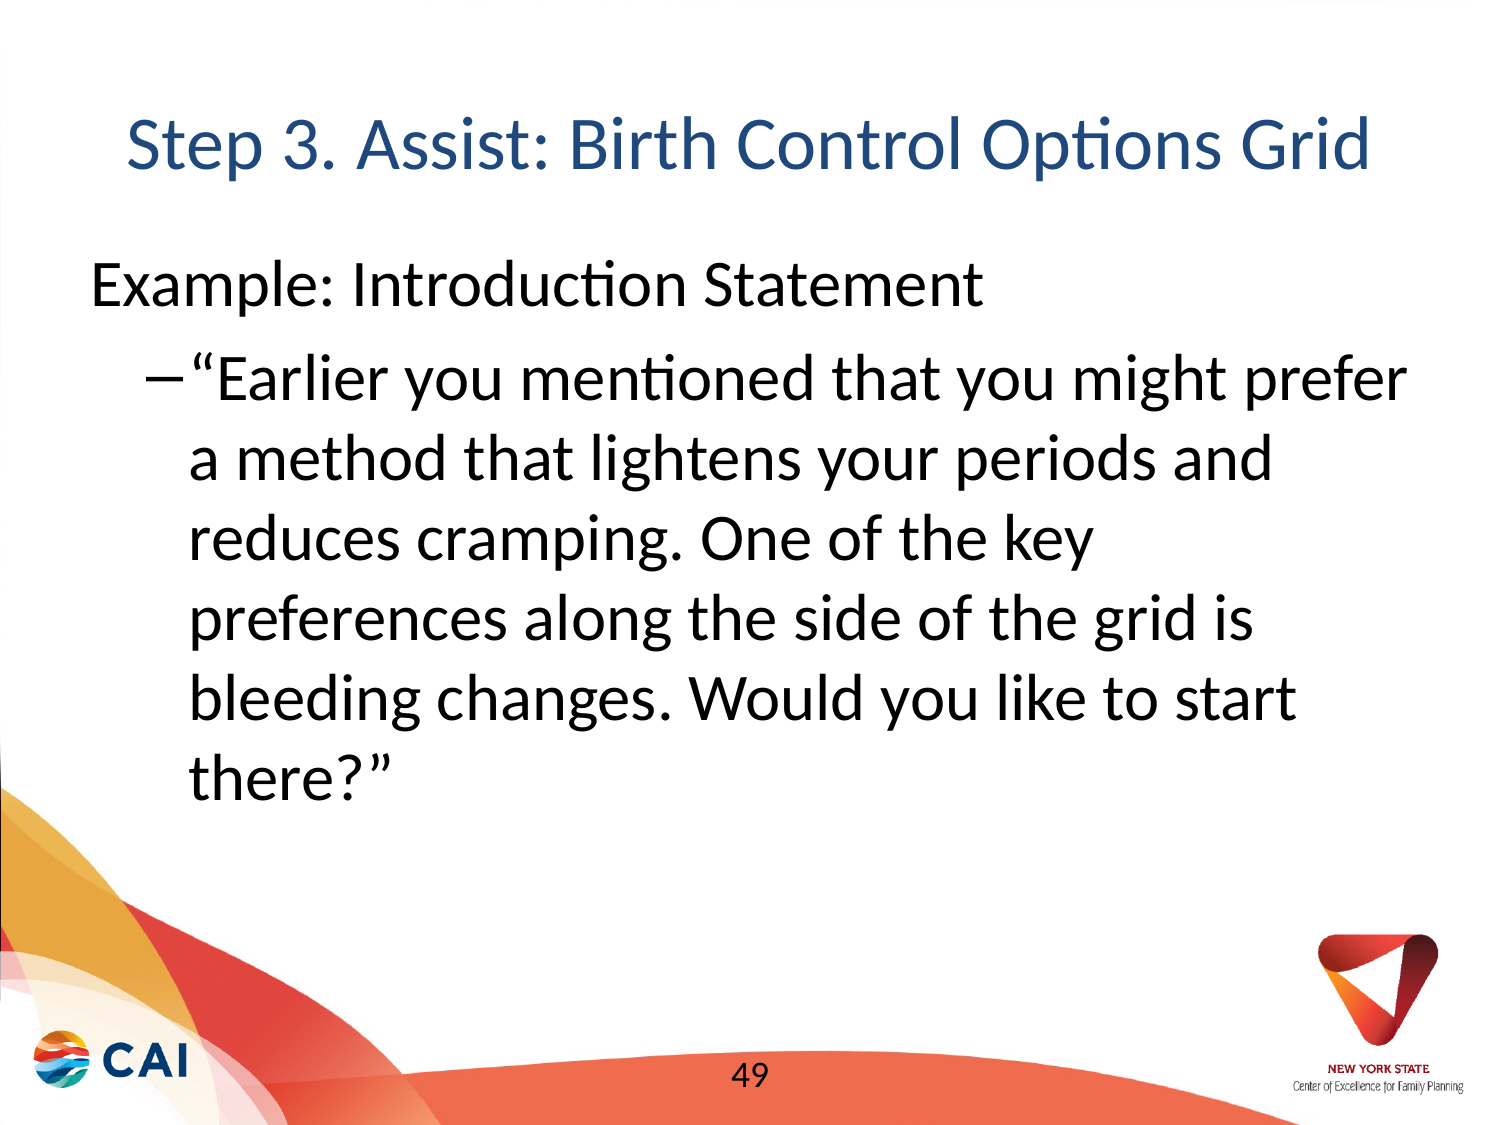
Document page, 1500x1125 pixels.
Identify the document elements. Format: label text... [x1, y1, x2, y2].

slide_number 49 [575, 1042, 925, 1103]
list Example: Introduction Statement “Earlier you mentioned that you might prefer a method that lightens your periods and reduces cramping. One of the key preferences along the side of the grid is bleeding changes. Would you like to start there?” [75, 232, 1425, 983]
title Step 3. Assist: Birth Control Options Grid [75, 45, 1425, 232]
picture [0, 0, 1500, 1125]
